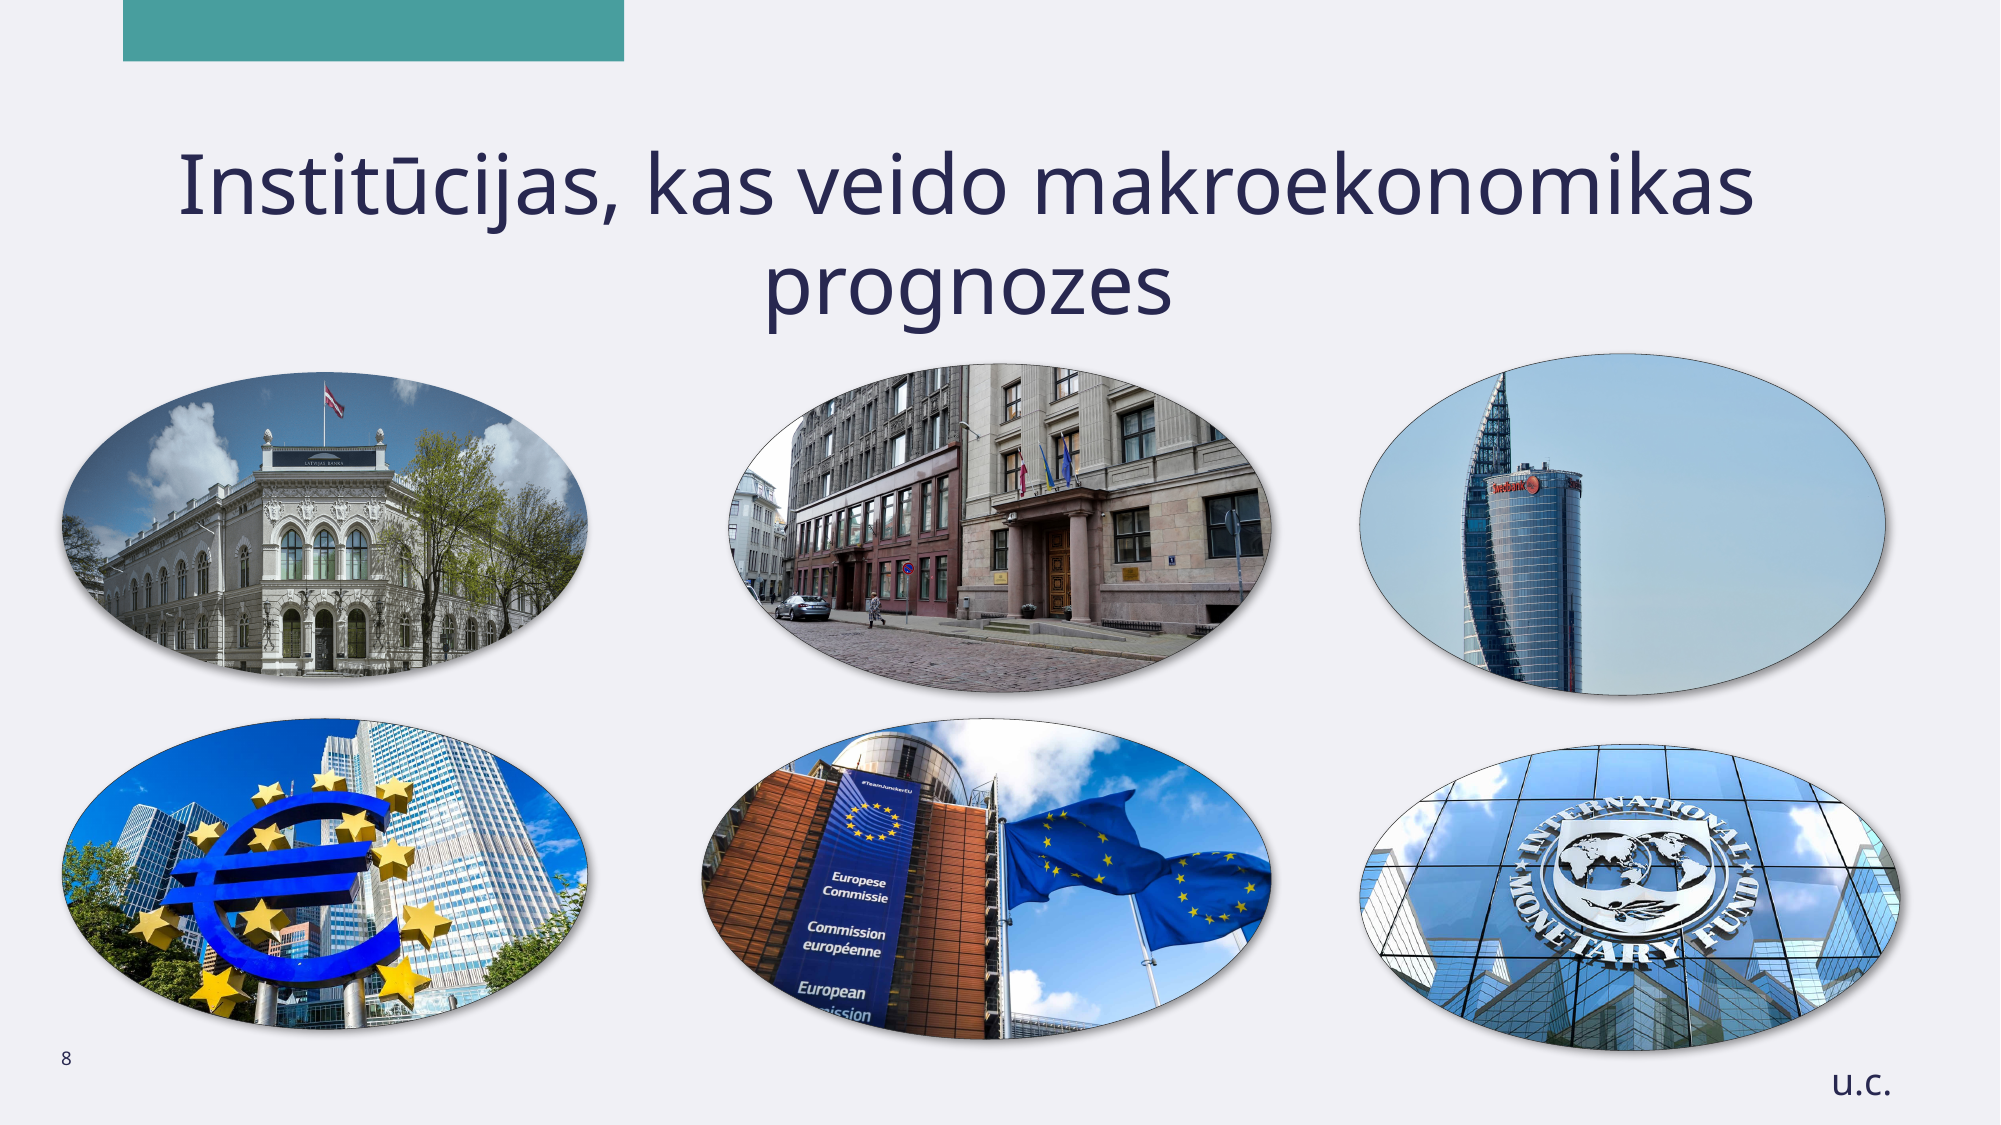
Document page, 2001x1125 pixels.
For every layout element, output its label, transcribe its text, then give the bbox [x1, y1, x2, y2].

text_box u.c. [1816, 1050, 1978, 1111]
picture [728, 363, 1272, 693]
picture [1359, 744, 1901, 1051]
picture [1359, 353, 1886, 696]
slide_number 8 [46, 1029, 126, 1090]
title Institūcijas, kas veido makroekonomikas prognozes [106, 124, 1832, 342]
picture [701, 718, 1272, 1040]
picture [62, 372, 588, 679]
picture [62, 718, 588, 1030]
